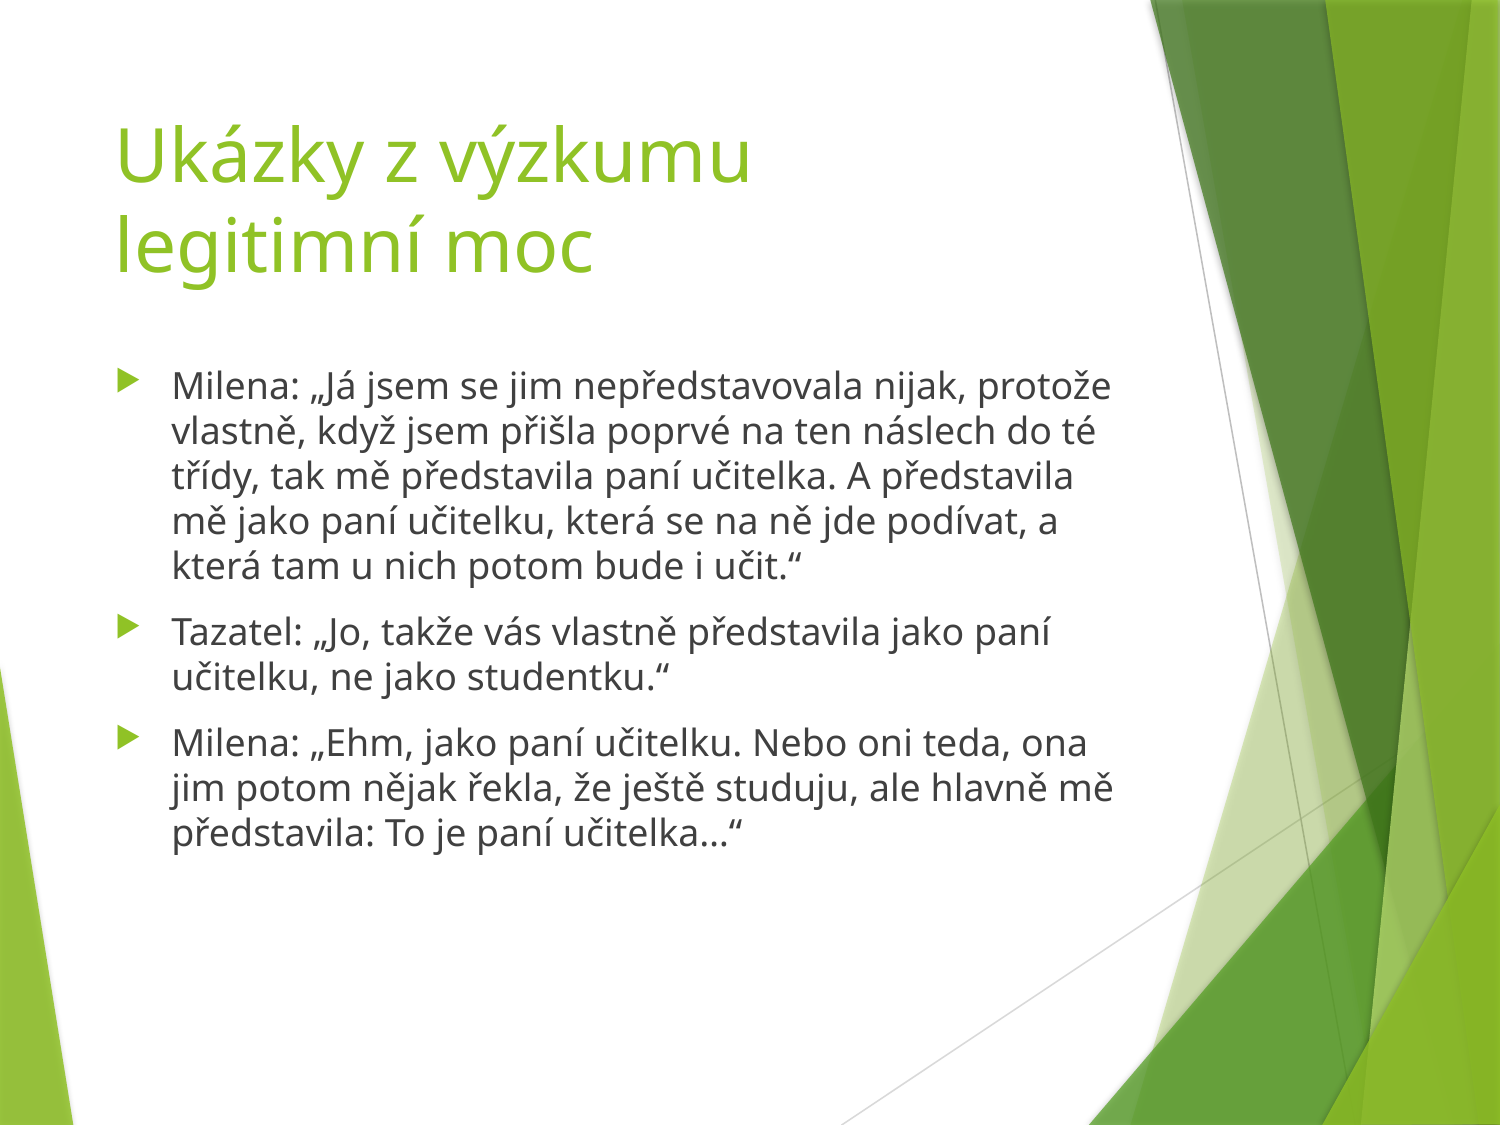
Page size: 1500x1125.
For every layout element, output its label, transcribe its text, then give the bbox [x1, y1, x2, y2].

list Milena: „Já jsem se jim nepředstavovala nijak, protože vlastně, když jsem přišla poprvé na ten náslech do té třídy, tak mě představila paní učitelka. A představila mě jako paní učitelku, která se na ně jde podívat, a která tam u nich potom bude i učit.“ Tazatel: „Jo, takže vás vlastně představila jako paní učitelku, ne jako studentku.“ Milena: „Ehm, jako paní učitelku. Nebo oni teda, ona jim potom nějak řekla, že ještě studuju, ale hlavně mě představila: To je paní učitelka…“ [99, 354, 1142, 992]
title Ukázky z výzkumu legitimní moc [99, 99, 1142, 317]
